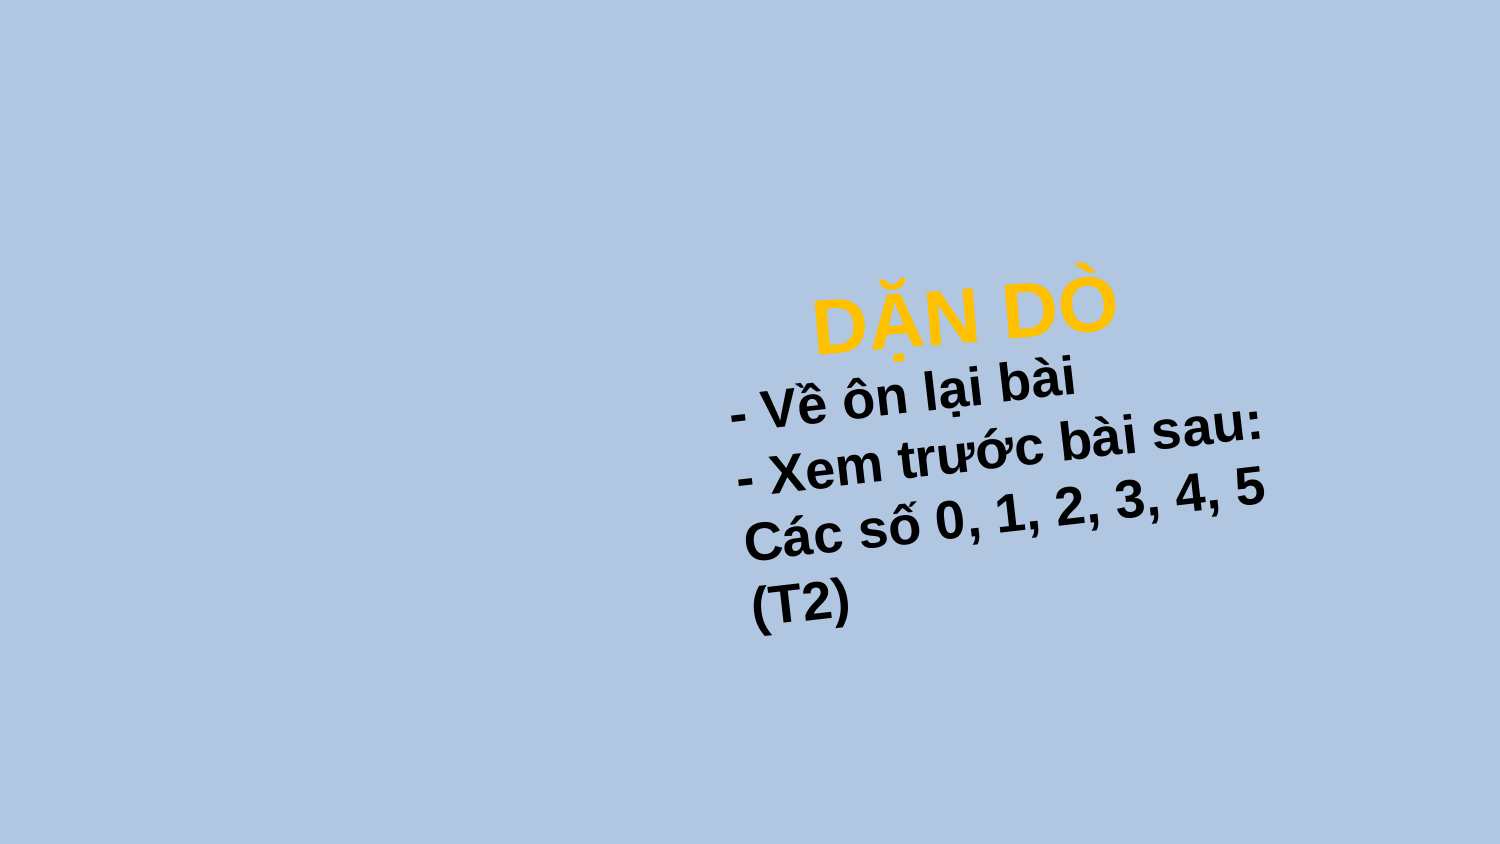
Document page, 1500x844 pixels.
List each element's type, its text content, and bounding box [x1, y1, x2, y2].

text_box - Về ôn lại bài - Xem trước bài sau: Các số 0, 1, 2, 3, 4, 5 (T2) [709, 308, 1307, 647]
text_box DẶN DÒ [792, 235, 1224, 380]
